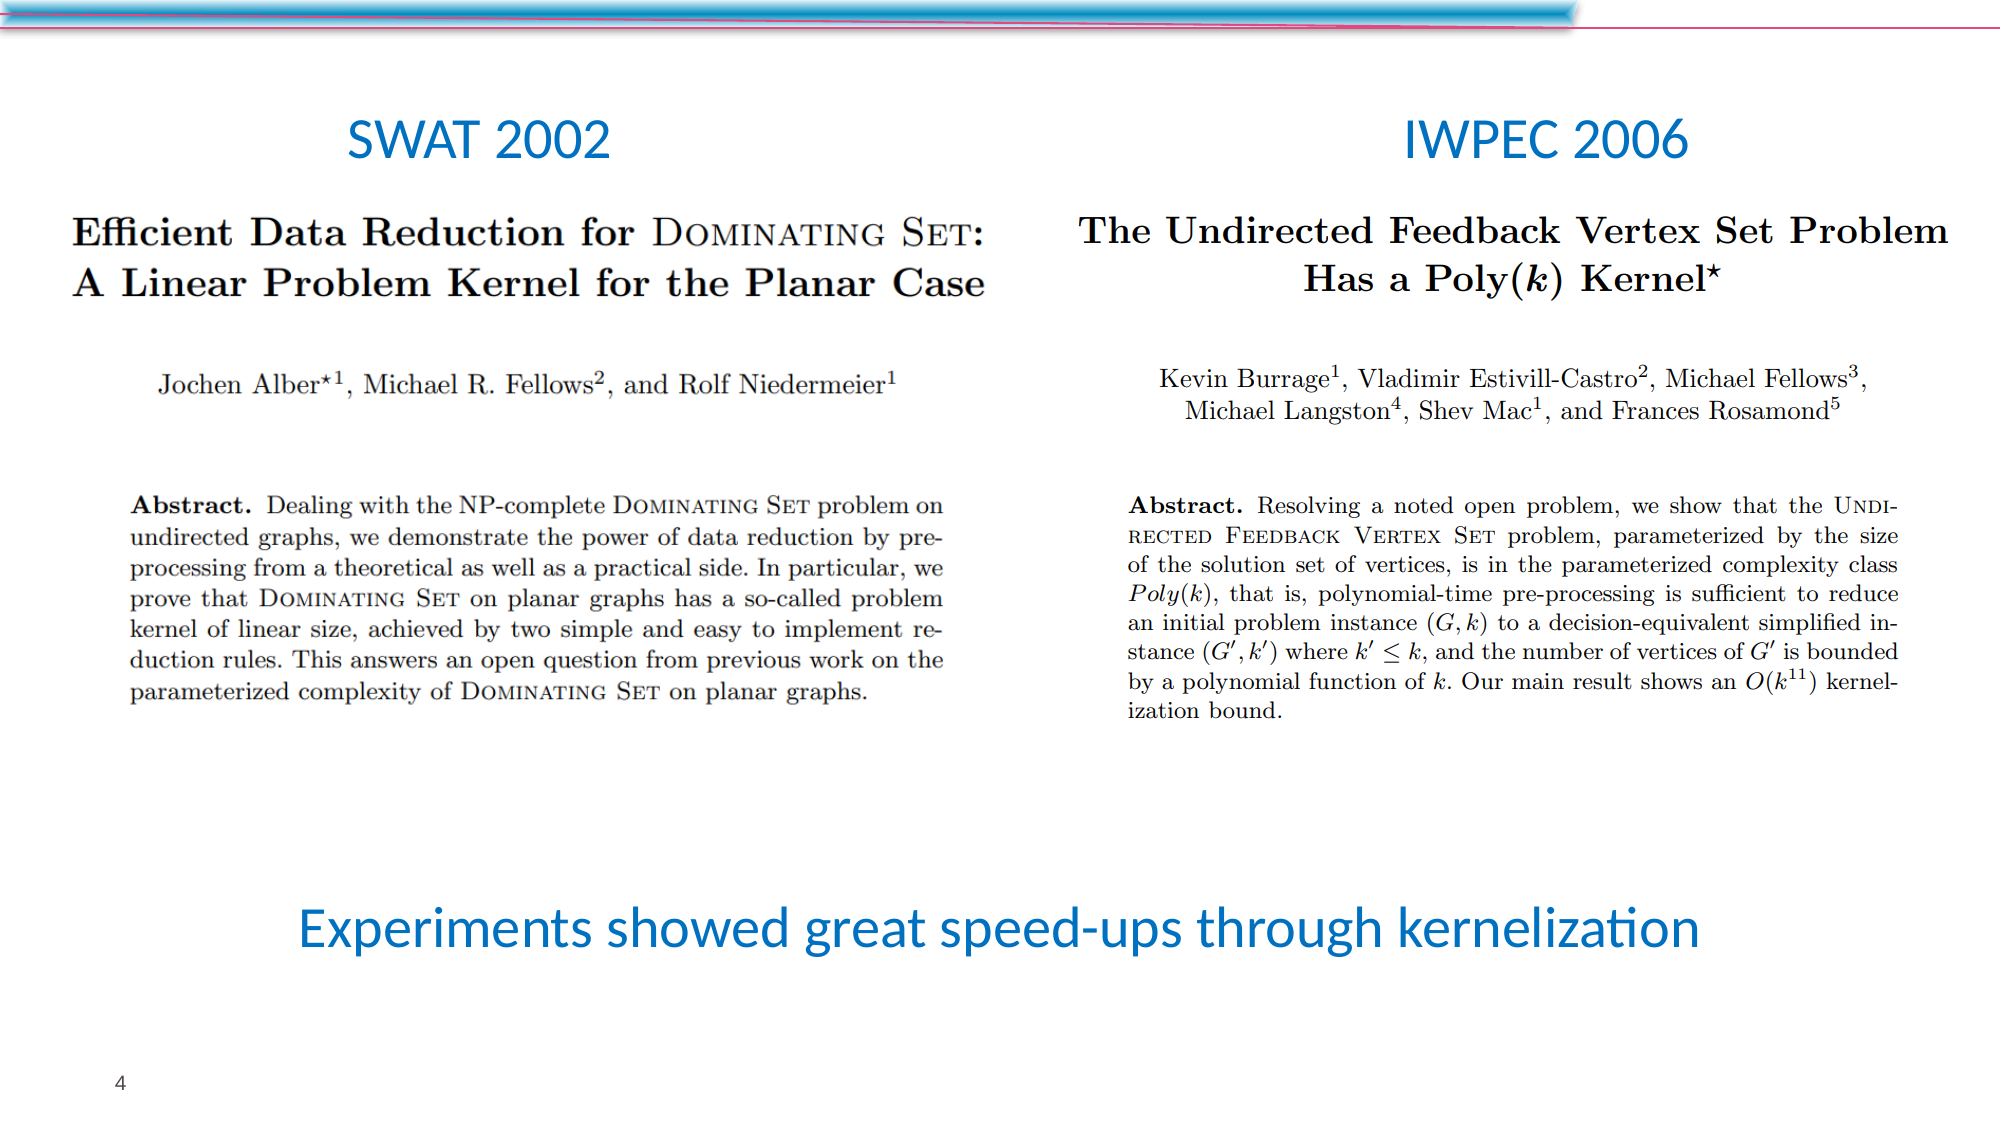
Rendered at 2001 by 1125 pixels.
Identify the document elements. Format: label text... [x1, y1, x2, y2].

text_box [1007, 188, 2000, 755]
text_box IWPEC 2006 [1311, 93, 1784, 178]
text_box SWAT 2002 [244, 93, 717, 178]
slide_number 4 [99, 1069, 528, 1115]
text_box Experiments showed great speed-ups through kernelization [137, 881, 1863, 967]
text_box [0, 183, 1060, 731]
